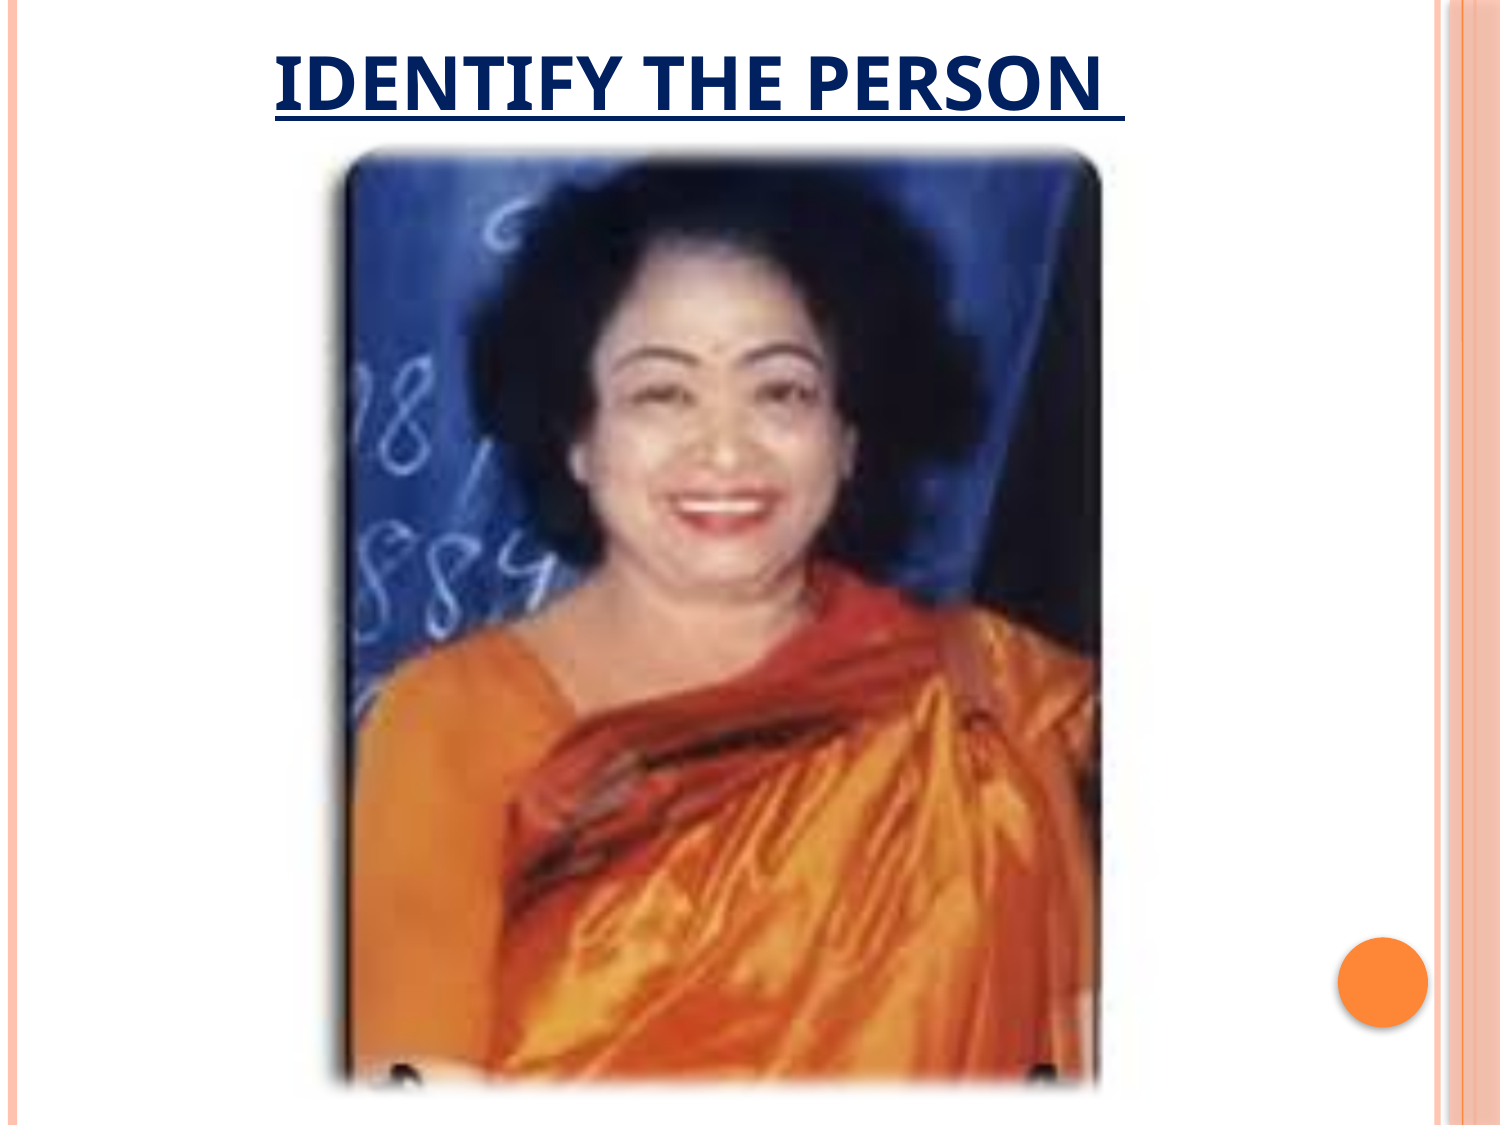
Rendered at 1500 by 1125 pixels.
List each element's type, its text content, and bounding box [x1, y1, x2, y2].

title IDENTIFY THE PERSON [87, 50, 1313, 133]
picture [286, 136, 1166, 1101]
